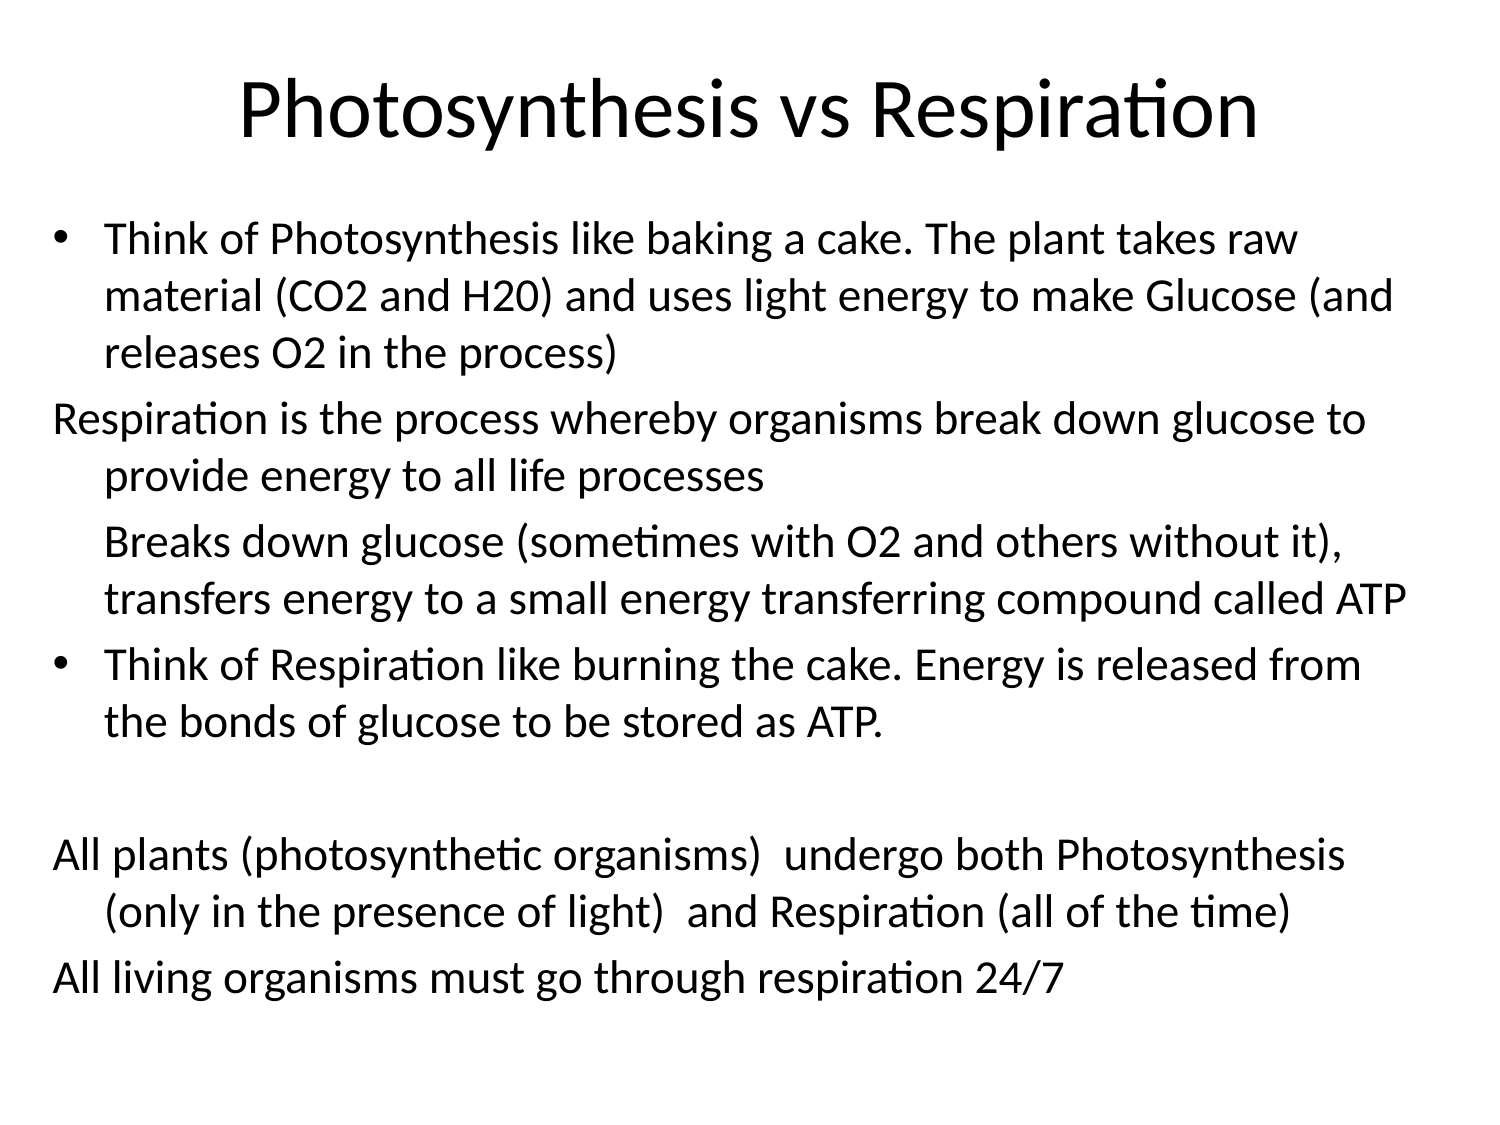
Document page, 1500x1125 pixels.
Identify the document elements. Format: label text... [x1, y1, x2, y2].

list Think of Photosynthesis like baking a cake. The plant takes raw material (CO2 and H20) and uses light energy to make Glucose (and releases O2 in the process) Respiration is the process whereby organisms break down glucose to provide energy to all life processes Breaks down glucose (sometimes with O2 and others without it), transfers energy to a small energy transferring compound called ATP Think of Respiration like burning the cake. Energy is released from the bonds of glucose to be stored as ATP. All plants (photosynthetic organisms) undergo both Photosynthesis (only in the presence of light) and Respiration (all of the time) All living organisms must go through respiration 24/7 [37, 200, 1425, 1063]
title Photosynthesis vs Respiration [75, 45, 1425, 163]
